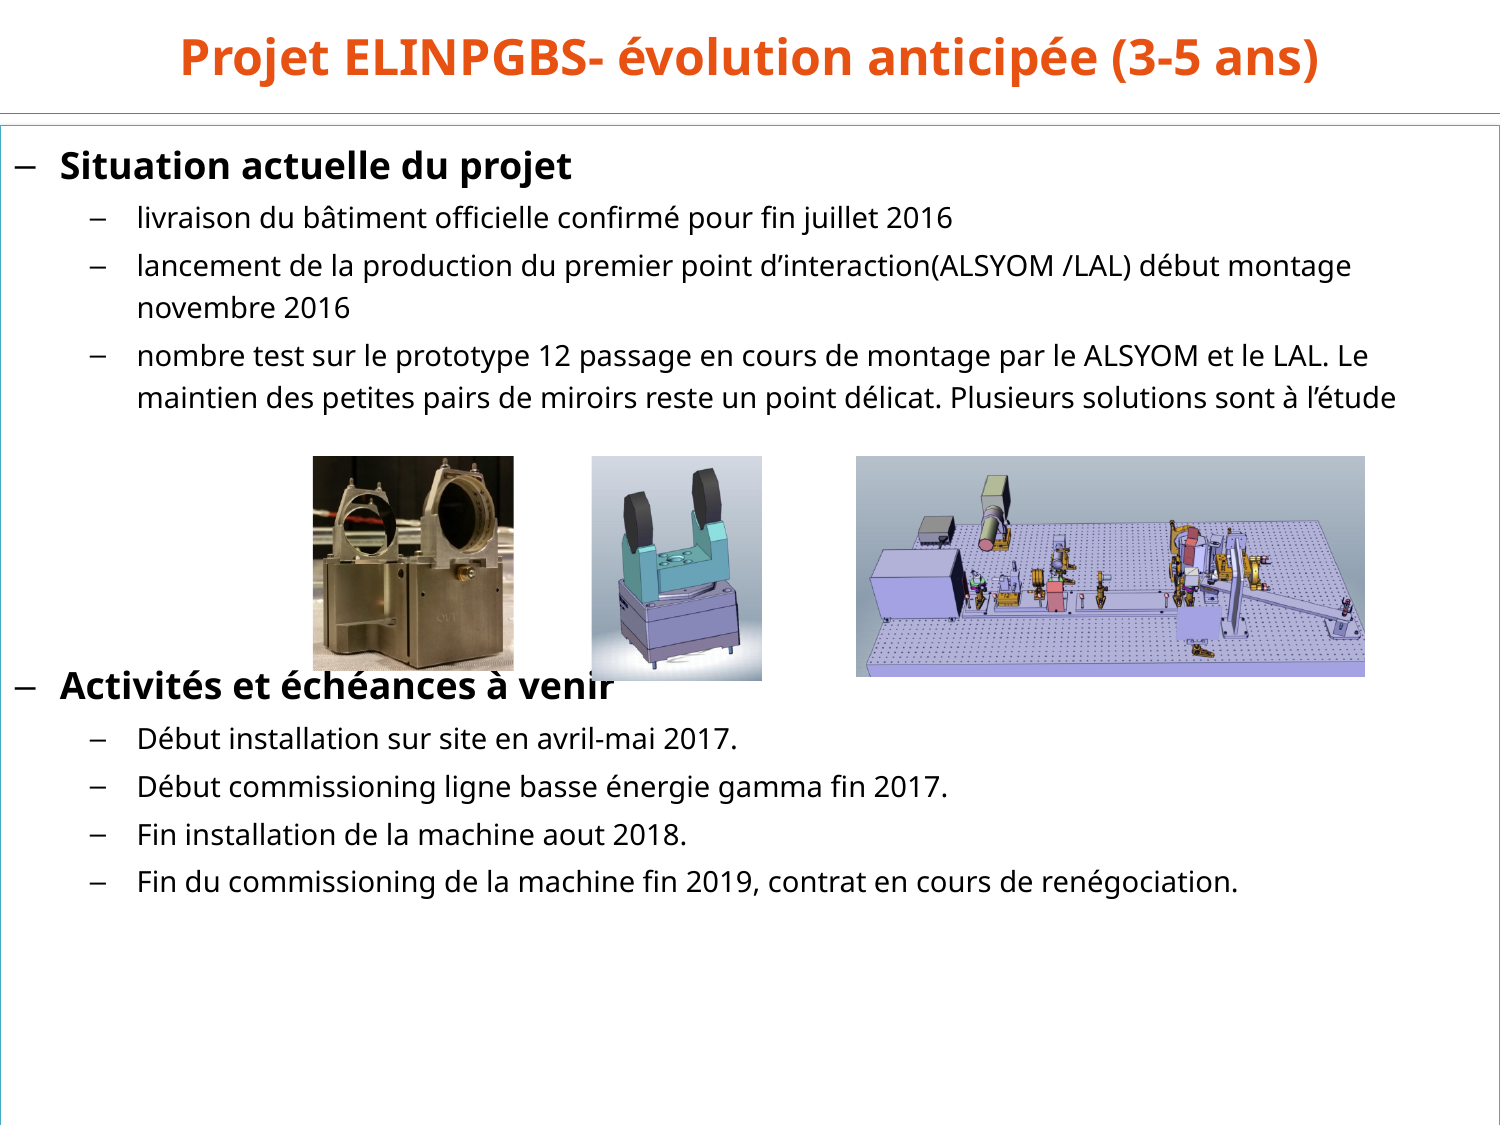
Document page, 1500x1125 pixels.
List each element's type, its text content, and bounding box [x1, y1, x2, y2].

picture [591, 455, 763, 681]
title Projet ELINPGBS- évolution anticipée (3-5 ans) [0, 0, 1500, 114]
text_box Situation actuelle du projet livraison du bâtiment officielle confirmé pour fin juillet 2016 lancement de la production du premier point d’interaction(ALSYOM /LAL) début montage novembre 2016 nombre test sur le prototype 12 passage en cours de montage par le ALSYOM et le LAL. Le maintien des petites pairs de miroirs reste un point délicat. Plusieurs solutions sont à l’étude Activités et échéances à venir Début installation sur site en avril-mai 2017. Début commissioning ligne basse énergie gamma fin 2017. Fin installation de la machine aout 2018. Fin du commissioning de la machine fin 2019, contrat en cours de renégociation. [0, 125, 1500, 195]
text_box Situation actuelle du projet livraison du bâtiment officielle confirmé pour fin juillet 2016 lancement de la production du premier point d’interaction(ALSYOM /LAL) début montage novembre 2016 nombre test sur le prototype 12 passage en cours de montage par le ALSYOM et le LAL. Le maintien des petites pairs de miroirs reste un point délicat. Plusieurs solutions sont à l’étude Activités et échéances à venir Début installation sur site en avril-mai 2017. Début commissioning ligne basse énergie gamma fin 2017. Fin installation de la machine aout 2018. Fin du commissioning de la machine fin 2019, contrat en cours de renégociation. [0, 201, 1500, 1125]
picture [856, 455, 1365, 677]
picture [312, 455, 514, 672]
